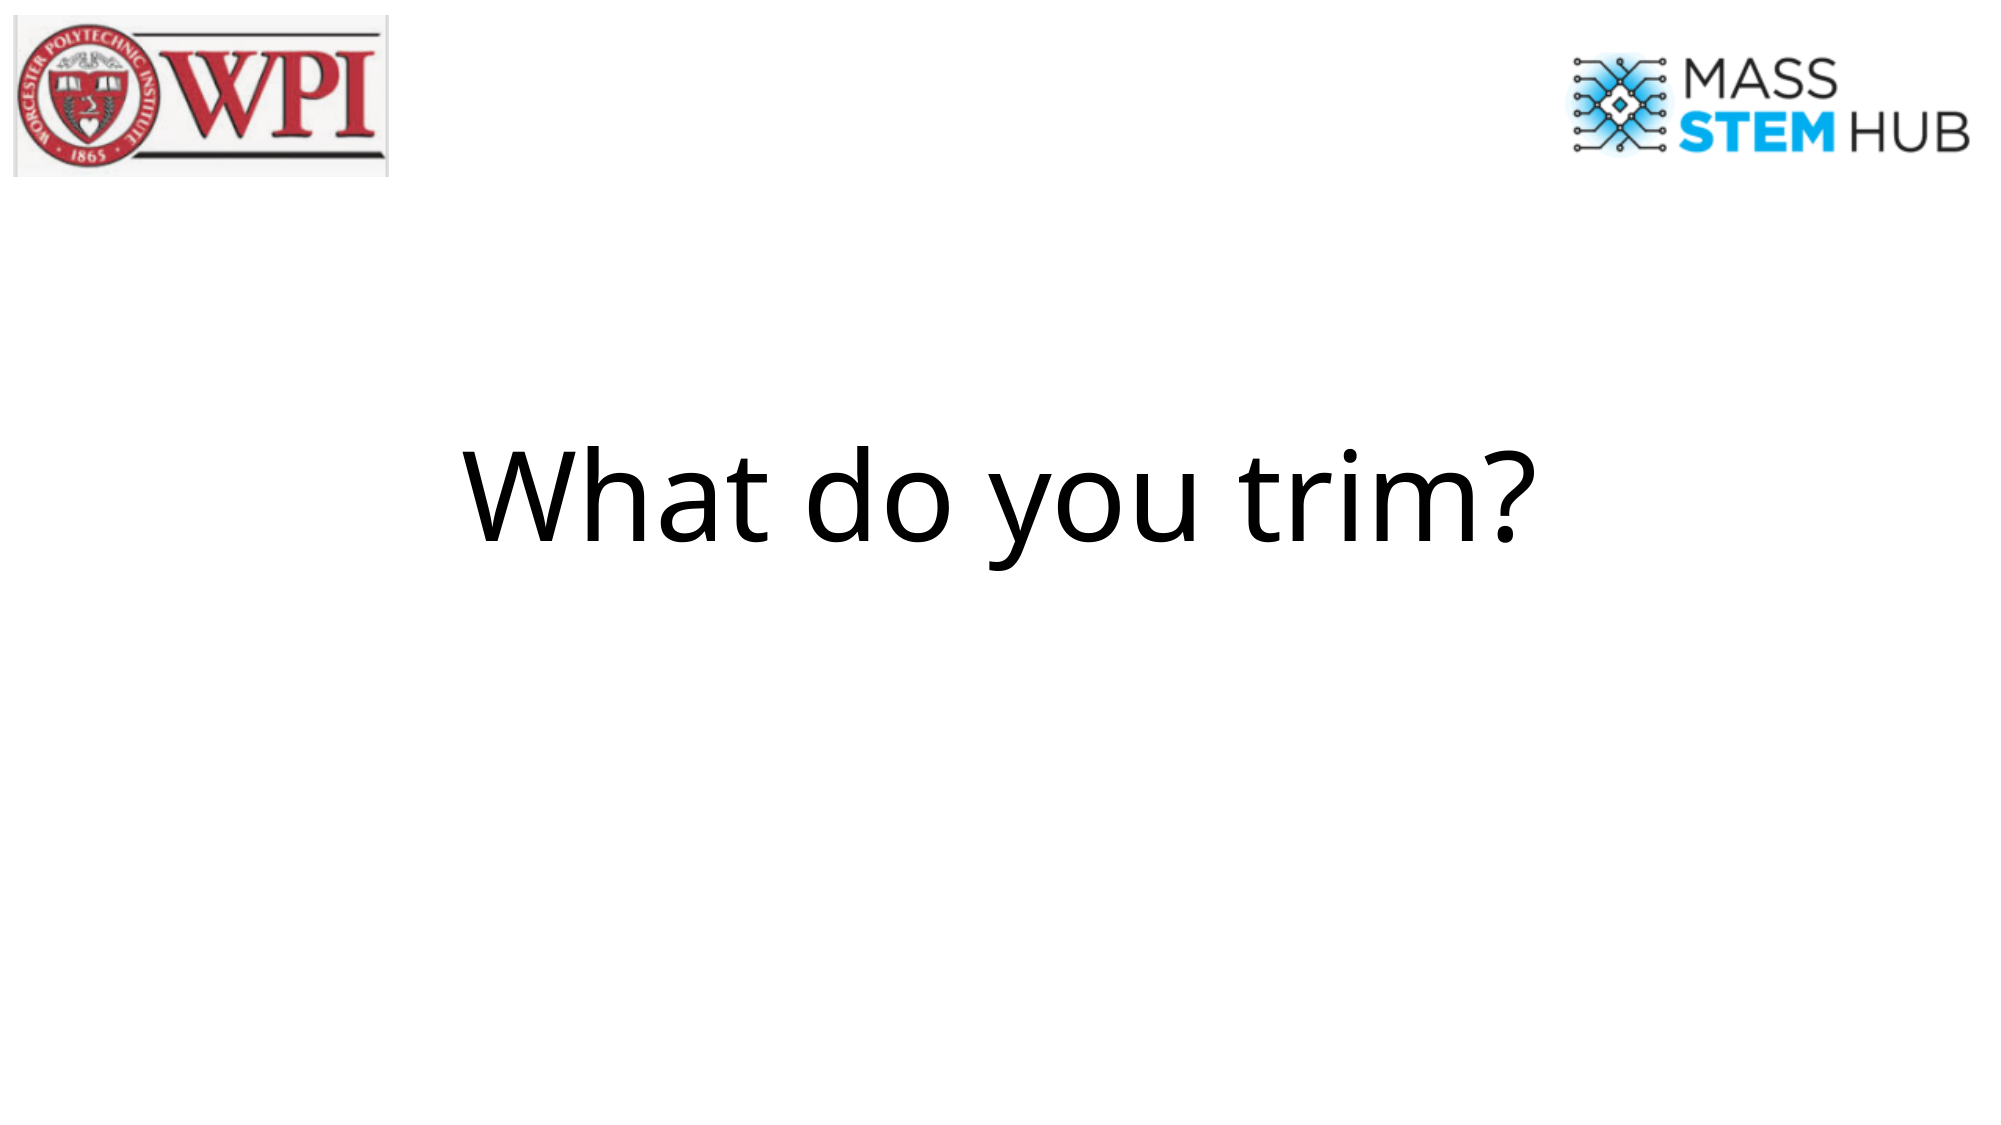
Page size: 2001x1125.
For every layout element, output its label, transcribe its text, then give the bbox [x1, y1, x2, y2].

picture [1554, 40, 1976, 169]
picture [13, 15, 389, 177]
title What do you trim? [249, 184, 1750, 576]
